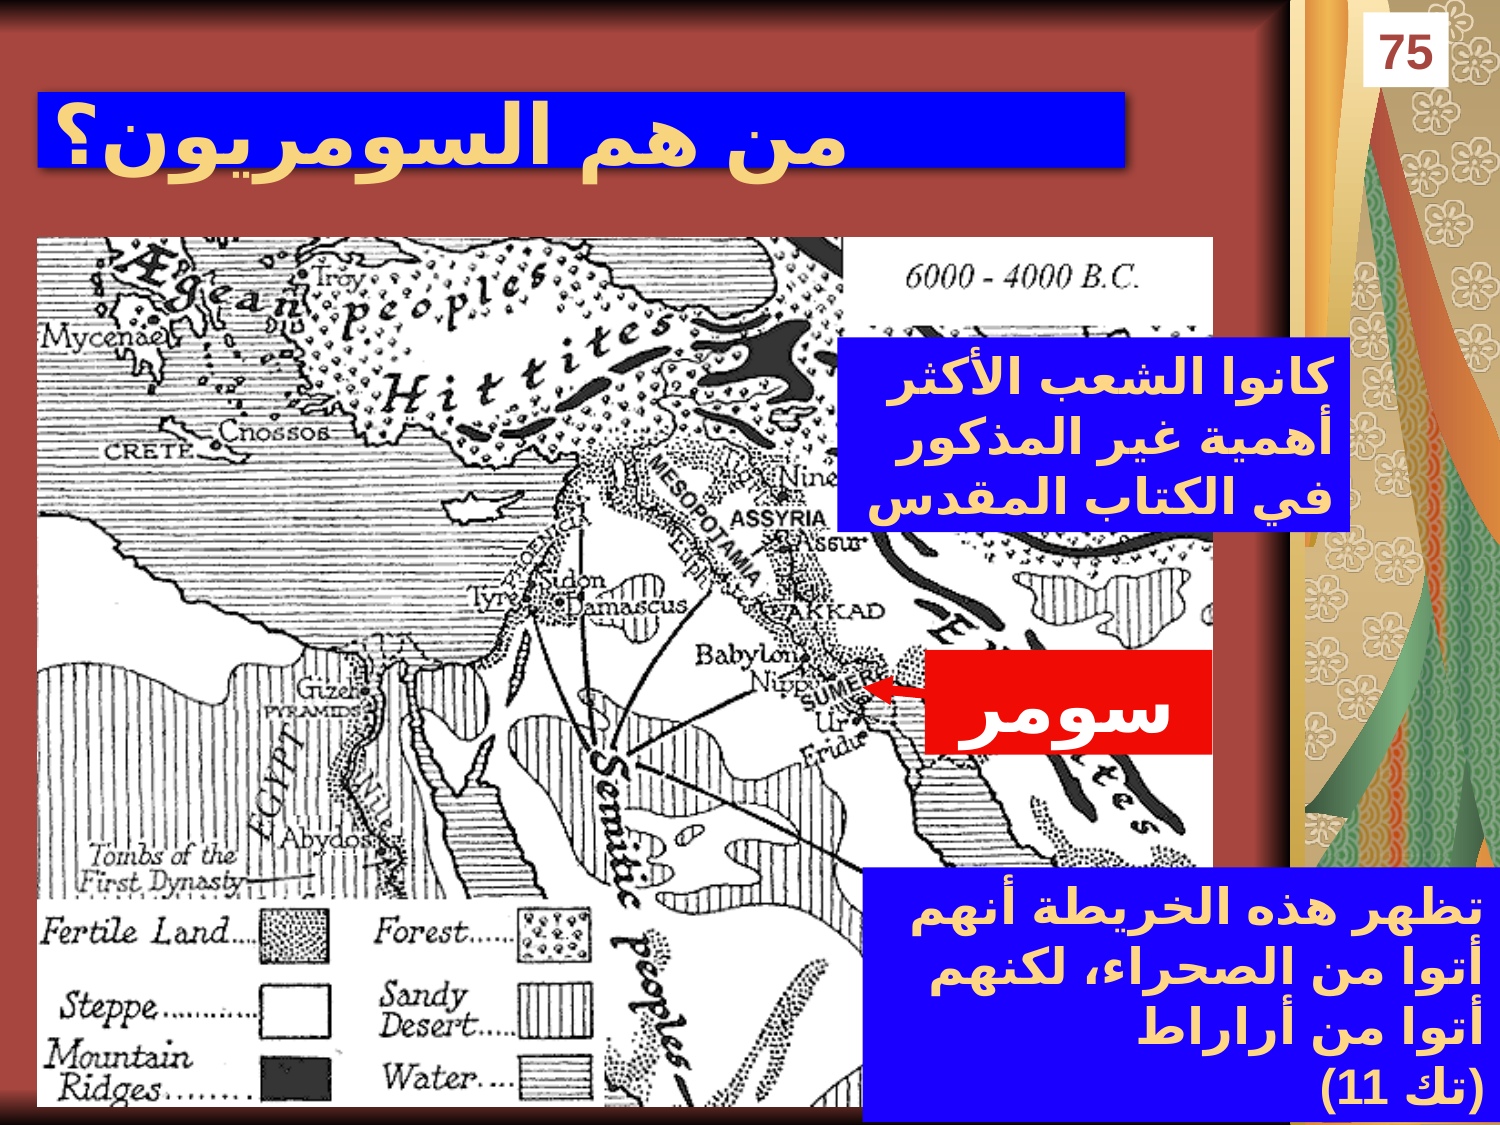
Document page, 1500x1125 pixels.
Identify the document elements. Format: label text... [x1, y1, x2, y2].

picture [1316, 144, 1500, 867]
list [37, 237, 1213, 1108]
title من هم السومريون؟ [37, 75, 1263, 188]
text_box كانوا الشعب الأكثر أهمية غير المذكور في الكتاب المقدس [1216, 337, 1350, 533]
text_box 75 [1363, 12, 1449, 88]
text_box تظهر هذه الخريطة أنهم أتوا من الصحراء، لكنهم أتوا من أراراط (تك 11) [862, 867, 1500, 1123]
